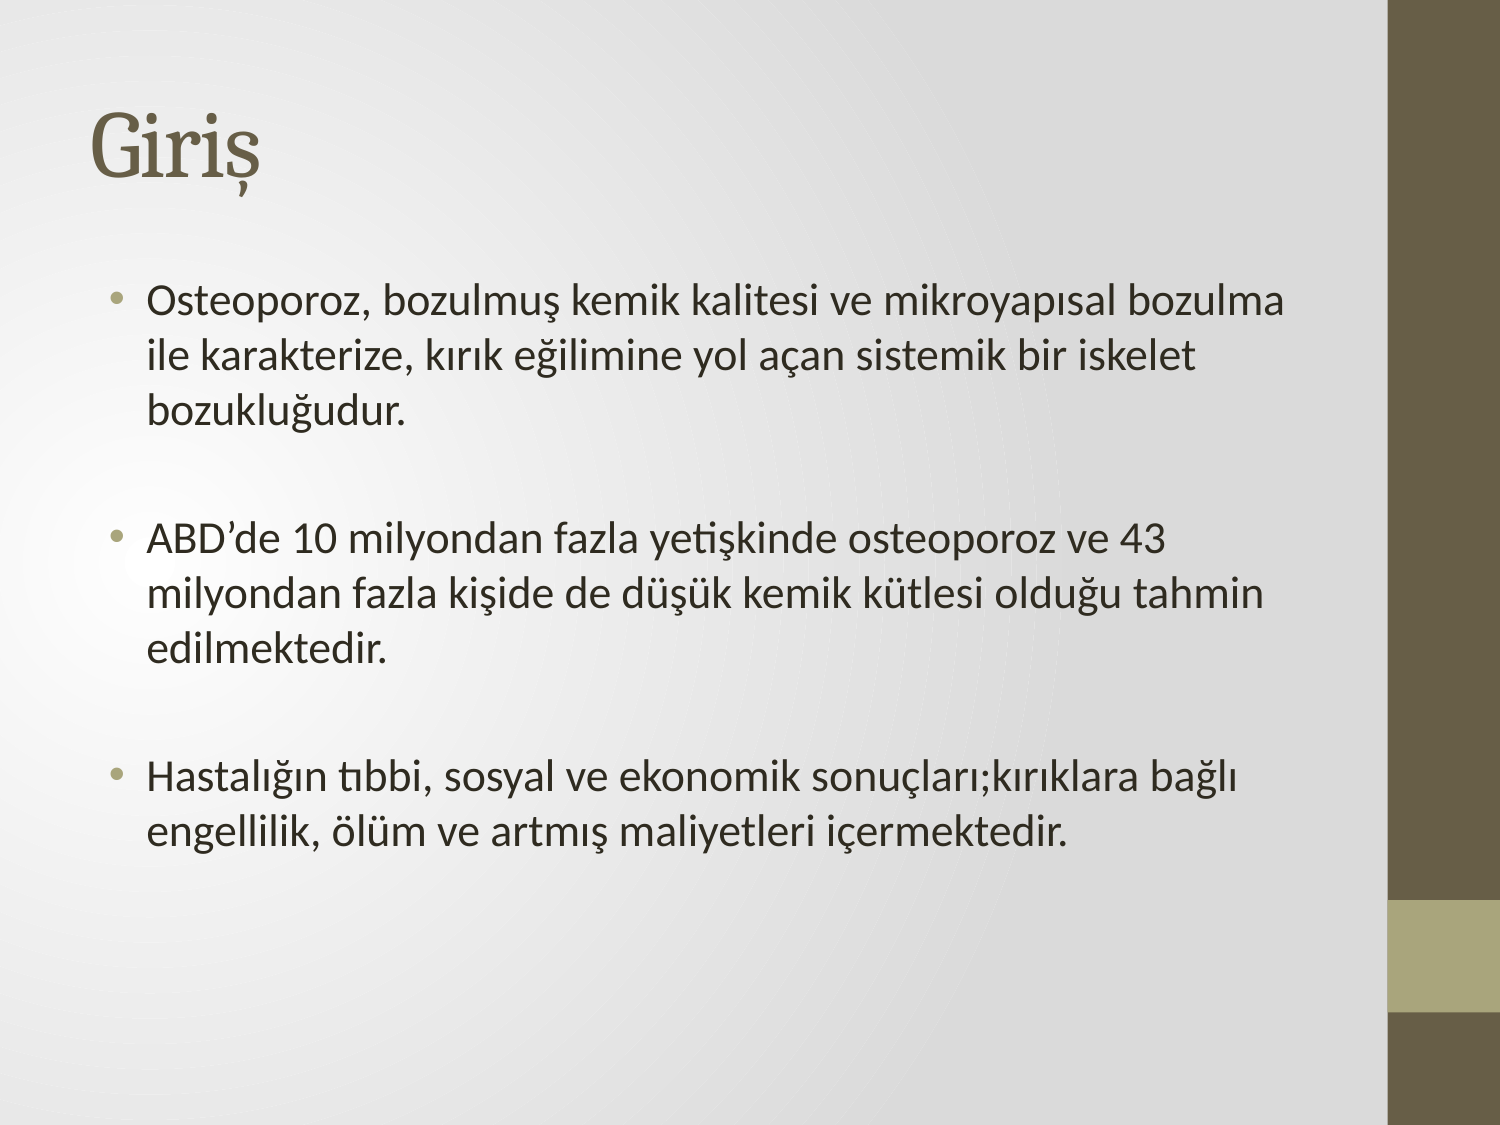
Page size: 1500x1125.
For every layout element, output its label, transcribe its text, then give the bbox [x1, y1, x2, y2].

title Giriş [75, 45, 1325, 233]
list Osteoporoz, bozulmuş kemik kalitesi ve mikroyapısal bozulma ile karakterize, kırık eğilimine yol açan sistemik bir iskelet bozukluğudur. ABD’de 10 milyondan fazla yetişkinde osteoporoz ve 43 milyondan fazla kişide de düşük kemik kütlesi olduğu tahmin edilmektedir. Hastalığın tıbbi, sosyal ve ekonomik sonuçları;kırıklara bağlı engellilik, ölüm ve artmış maliyetleri içermektedir. [75, 262, 1325, 1050]
